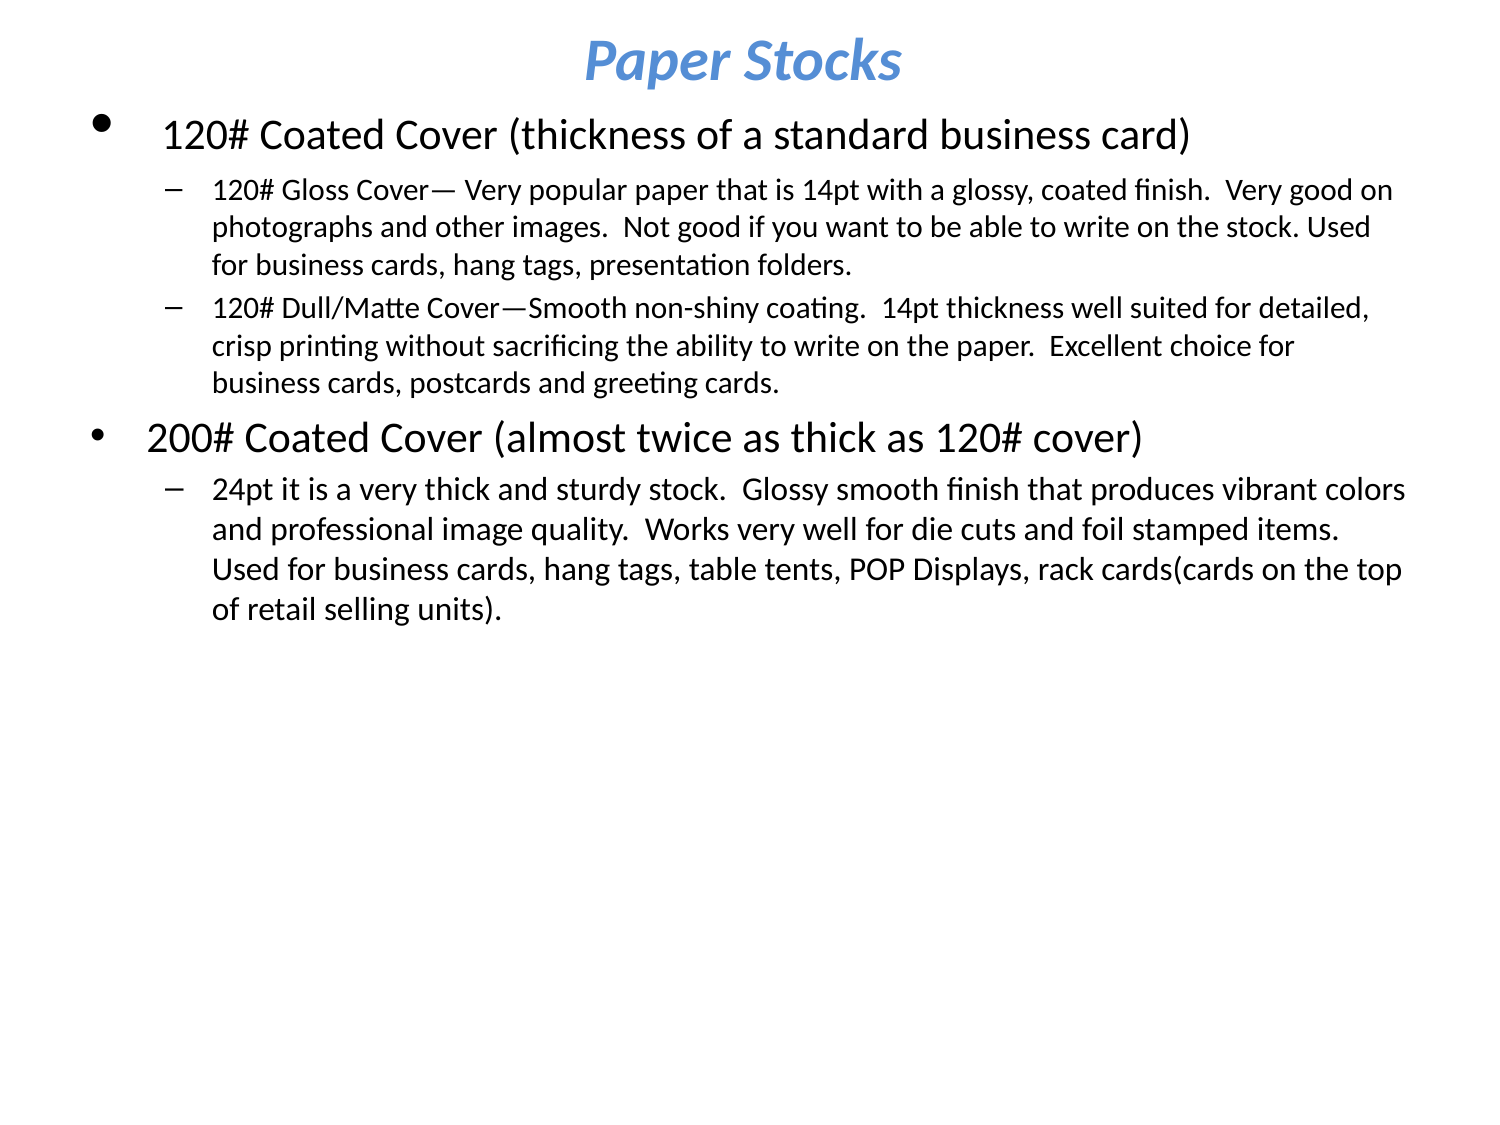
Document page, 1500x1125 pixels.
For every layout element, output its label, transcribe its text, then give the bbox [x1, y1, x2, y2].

title Paper Stocks [75, 12, 1425, 75]
list 120# Coated Cover (thickness of a standard business card) 120# Gloss Cover— Very popular paper that is 14pt with a glossy, coated finish. Very good on photographs and other images. Not good if you want to be able to write on the stock. Used for business cards, hang tags, presentation folders. 120# Dull/Matte Cover—Smooth non-shiny coating. 14pt thickness well suited for detailed, crisp printing without sacrificing the ability to write on the paper. Excellent choice for business cards, postcards and greeting cards. 200# Coated Cover (almost twice as thick as 120# cover) 24pt it is a very thick and sturdy stock. Glossy smooth finish that produces vibrant colors and professional image quality. Works very well for die cuts and foil stamped items. Used for business cards, hang tags, table tents, POP Displays, rack cards(cards on the top of retail selling units). [75, 75, 1425, 1100]
